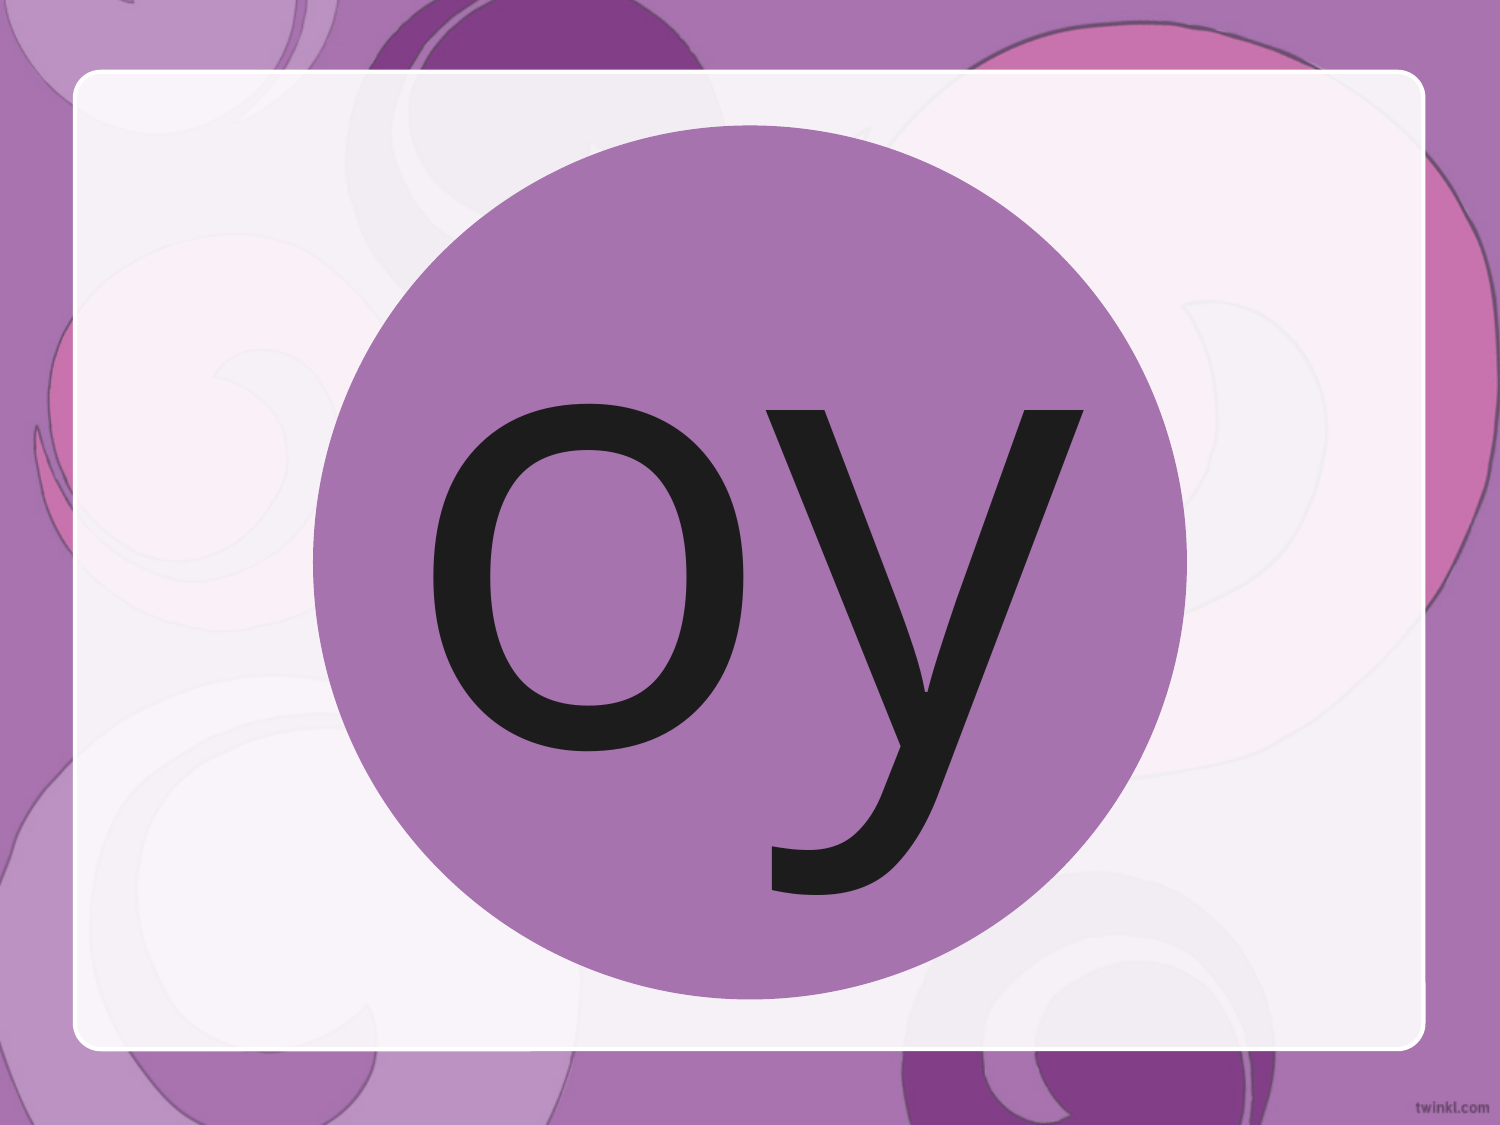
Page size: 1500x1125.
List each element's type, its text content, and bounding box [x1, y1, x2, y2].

text_box [446, 878, 1054, 1001]
text_box [311, 346, 369, 779]
picture [0, 0, 1500, 1125]
text_box [1115, 320, 1188, 805]
text_box oy [369, 113, 1115, 878]
